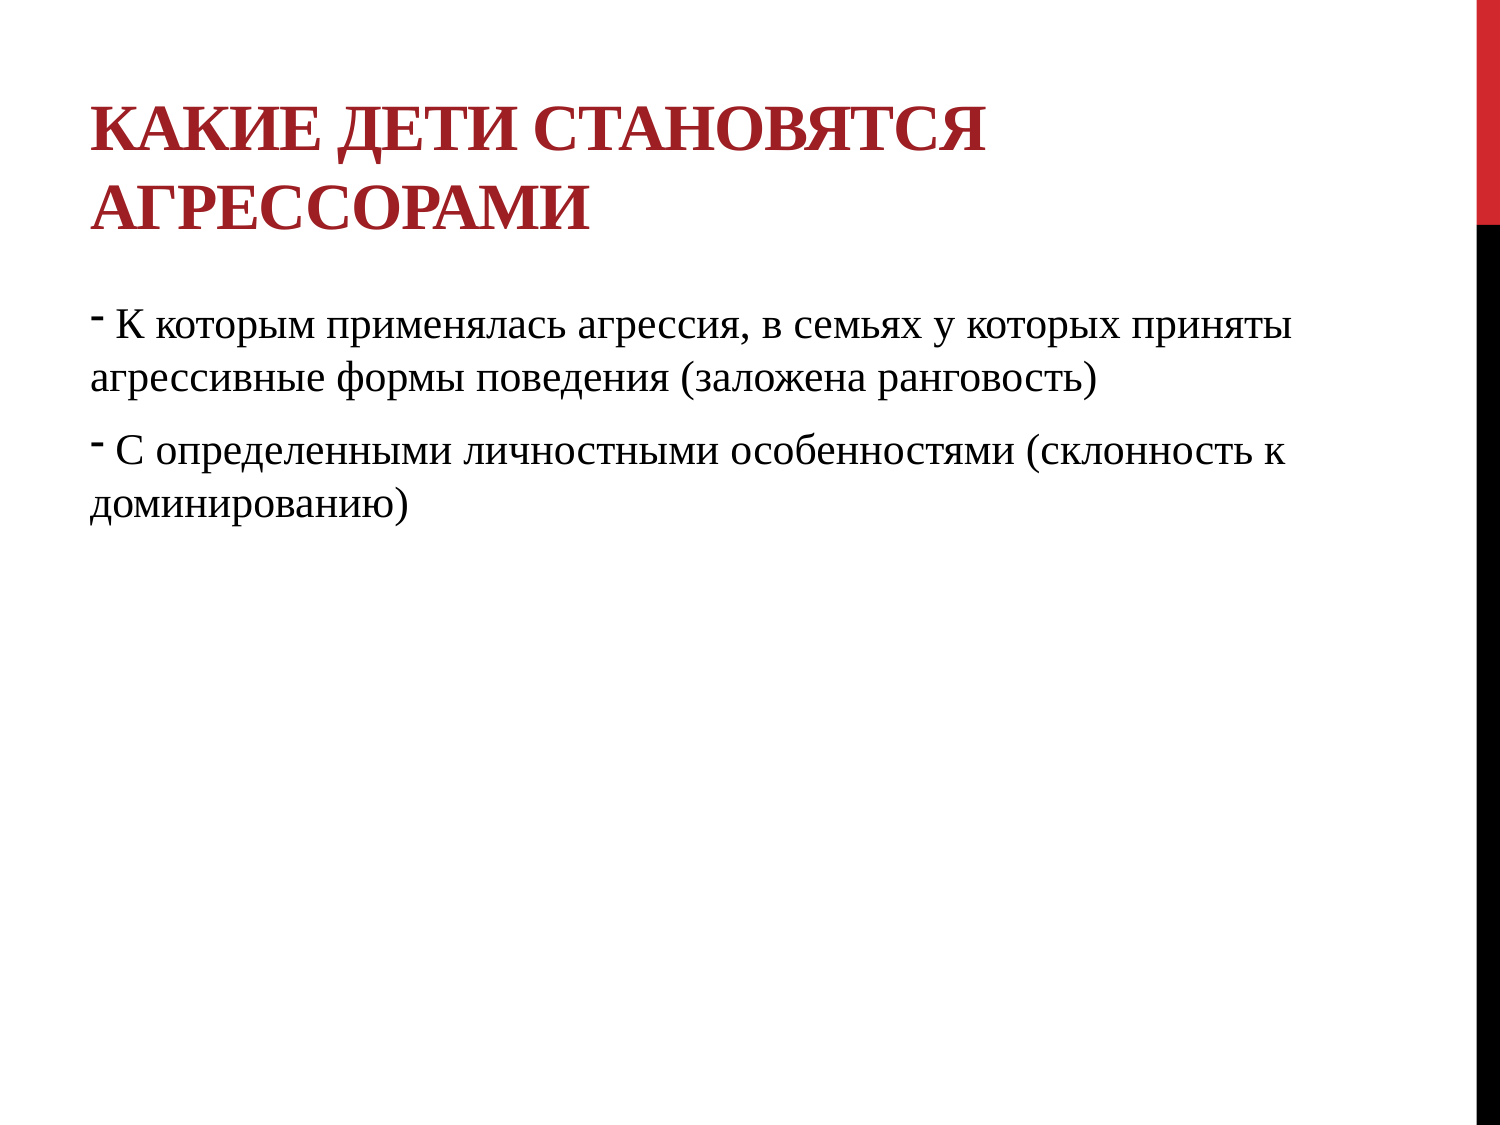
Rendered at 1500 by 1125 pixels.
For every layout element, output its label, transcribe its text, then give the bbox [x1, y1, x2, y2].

title Какие дети становятся агрессорами [75, 25, 1025, 250]
list К которым применялась агрессия, в семьях у которых приняты агрессивные формы поведения (заложена ранговость) С определенными личностными особенностями (склонность к доминированию) [75, 287, 1325, 1005]
